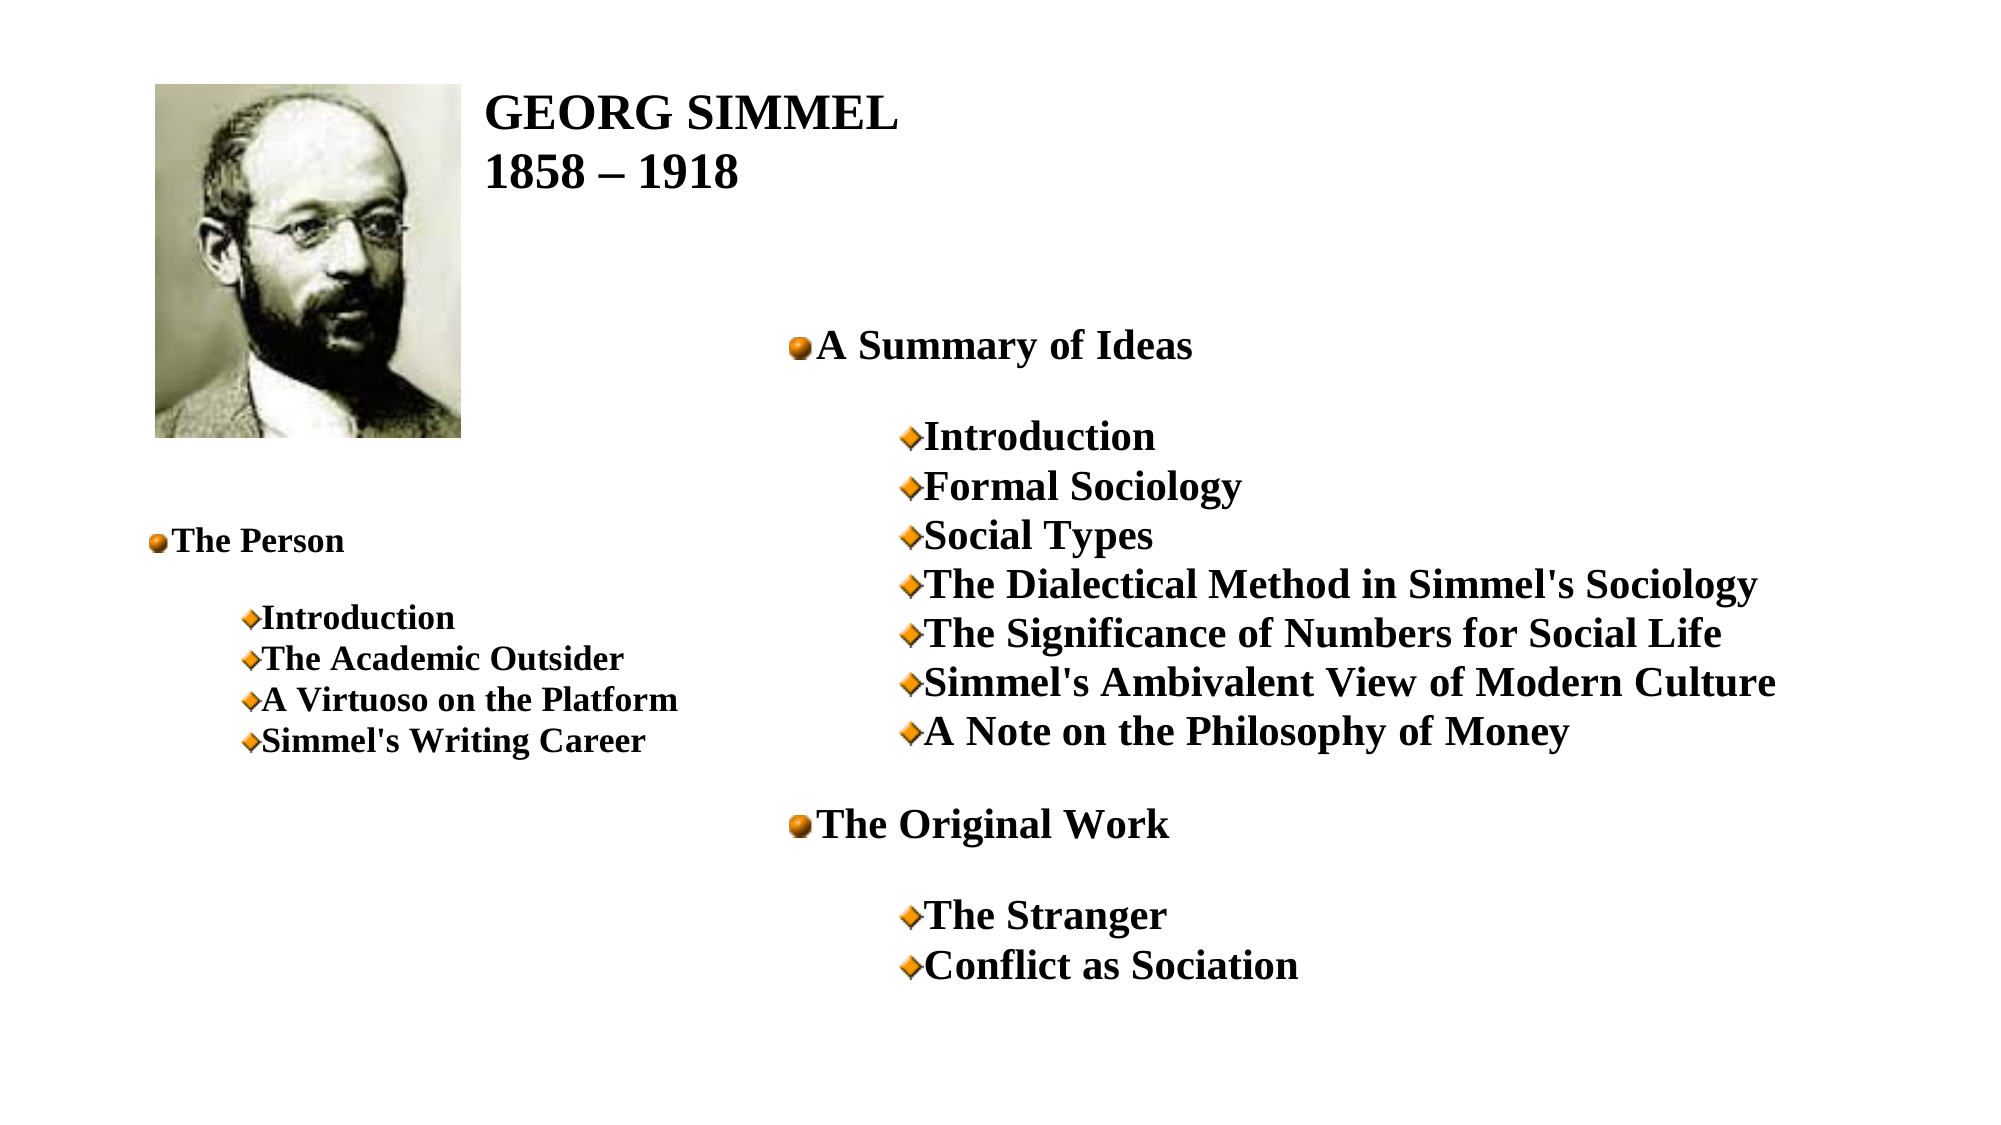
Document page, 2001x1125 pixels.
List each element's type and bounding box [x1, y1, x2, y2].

picture [56, 82, 2000, 1033]
